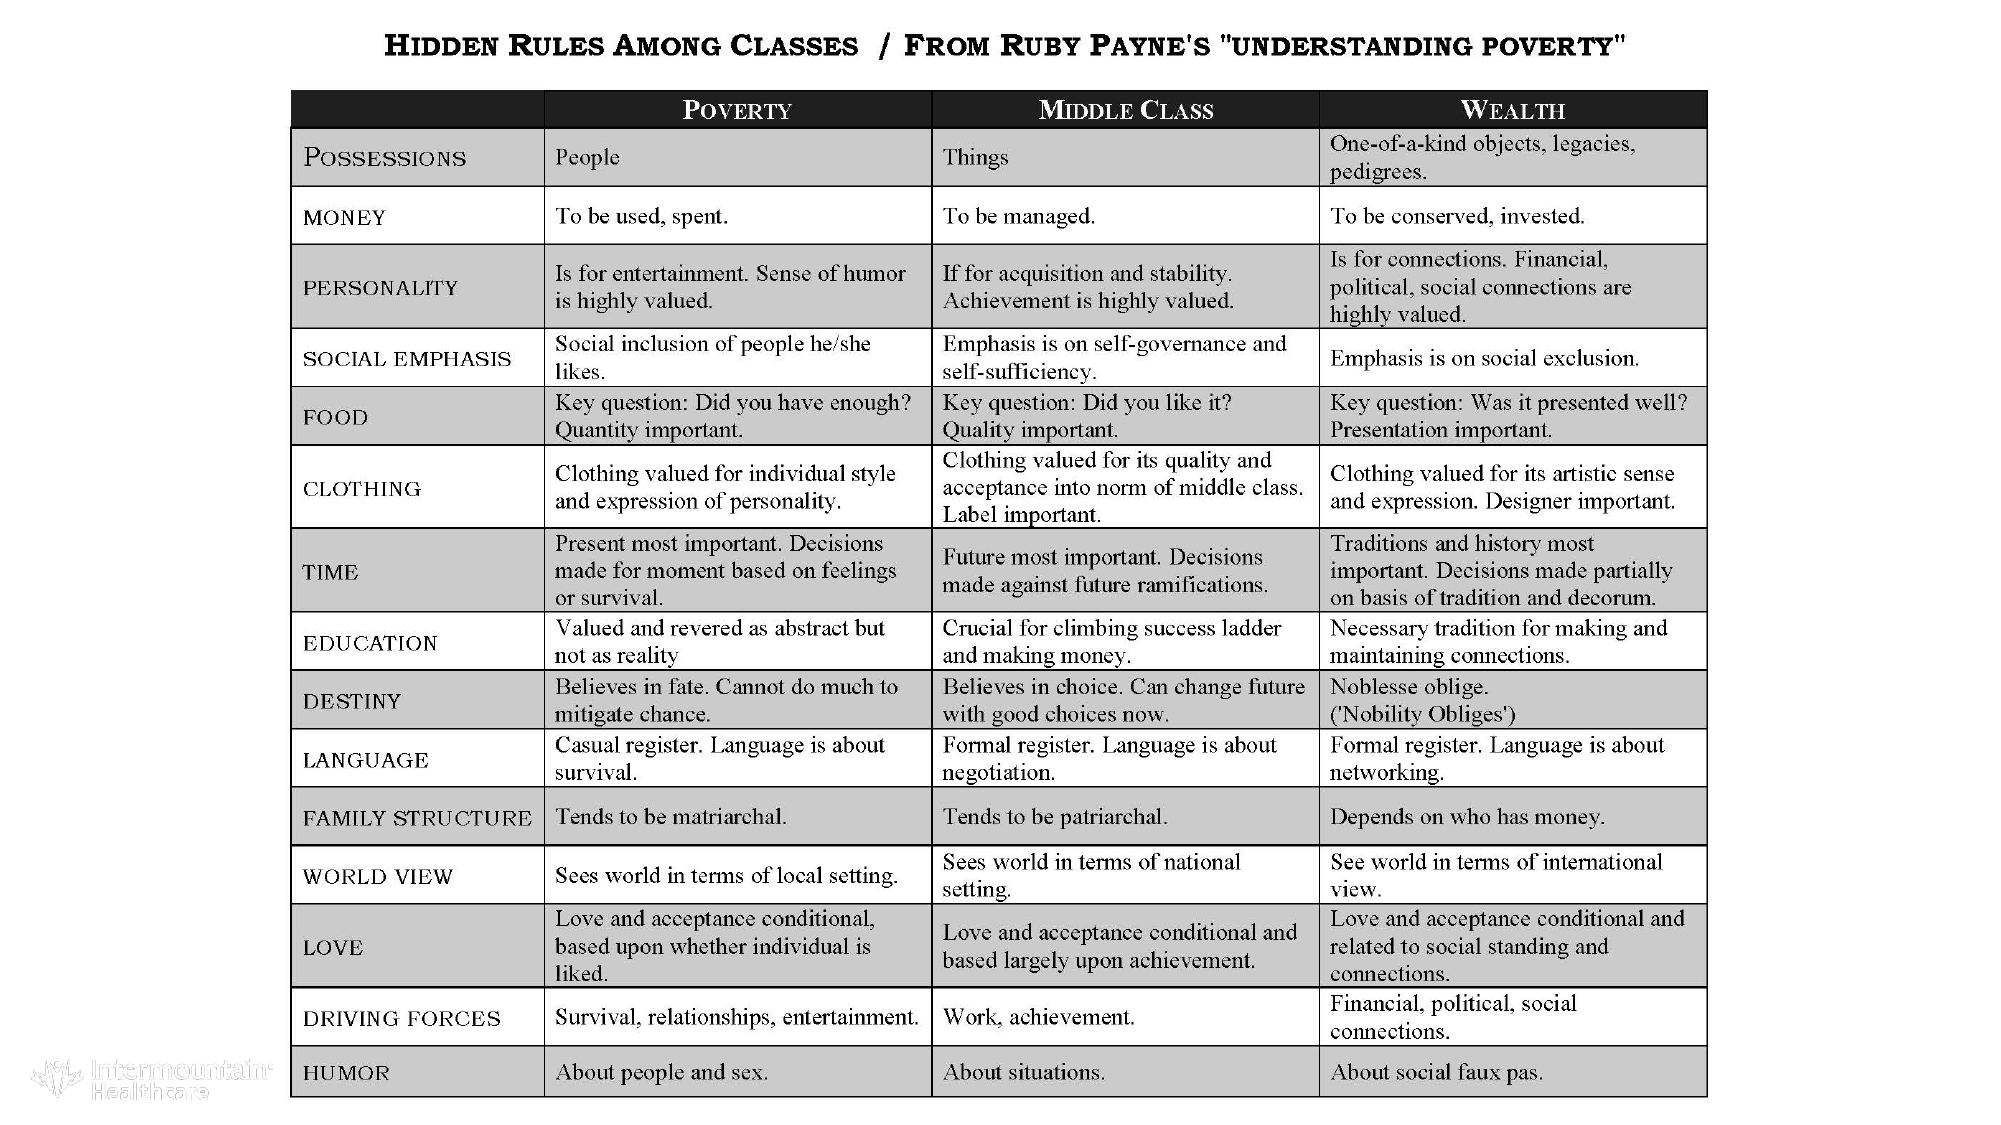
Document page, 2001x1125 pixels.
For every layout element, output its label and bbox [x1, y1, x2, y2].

picture [281, 16, 1719, 1109]
picture [30, 1059, 273, 1100]
